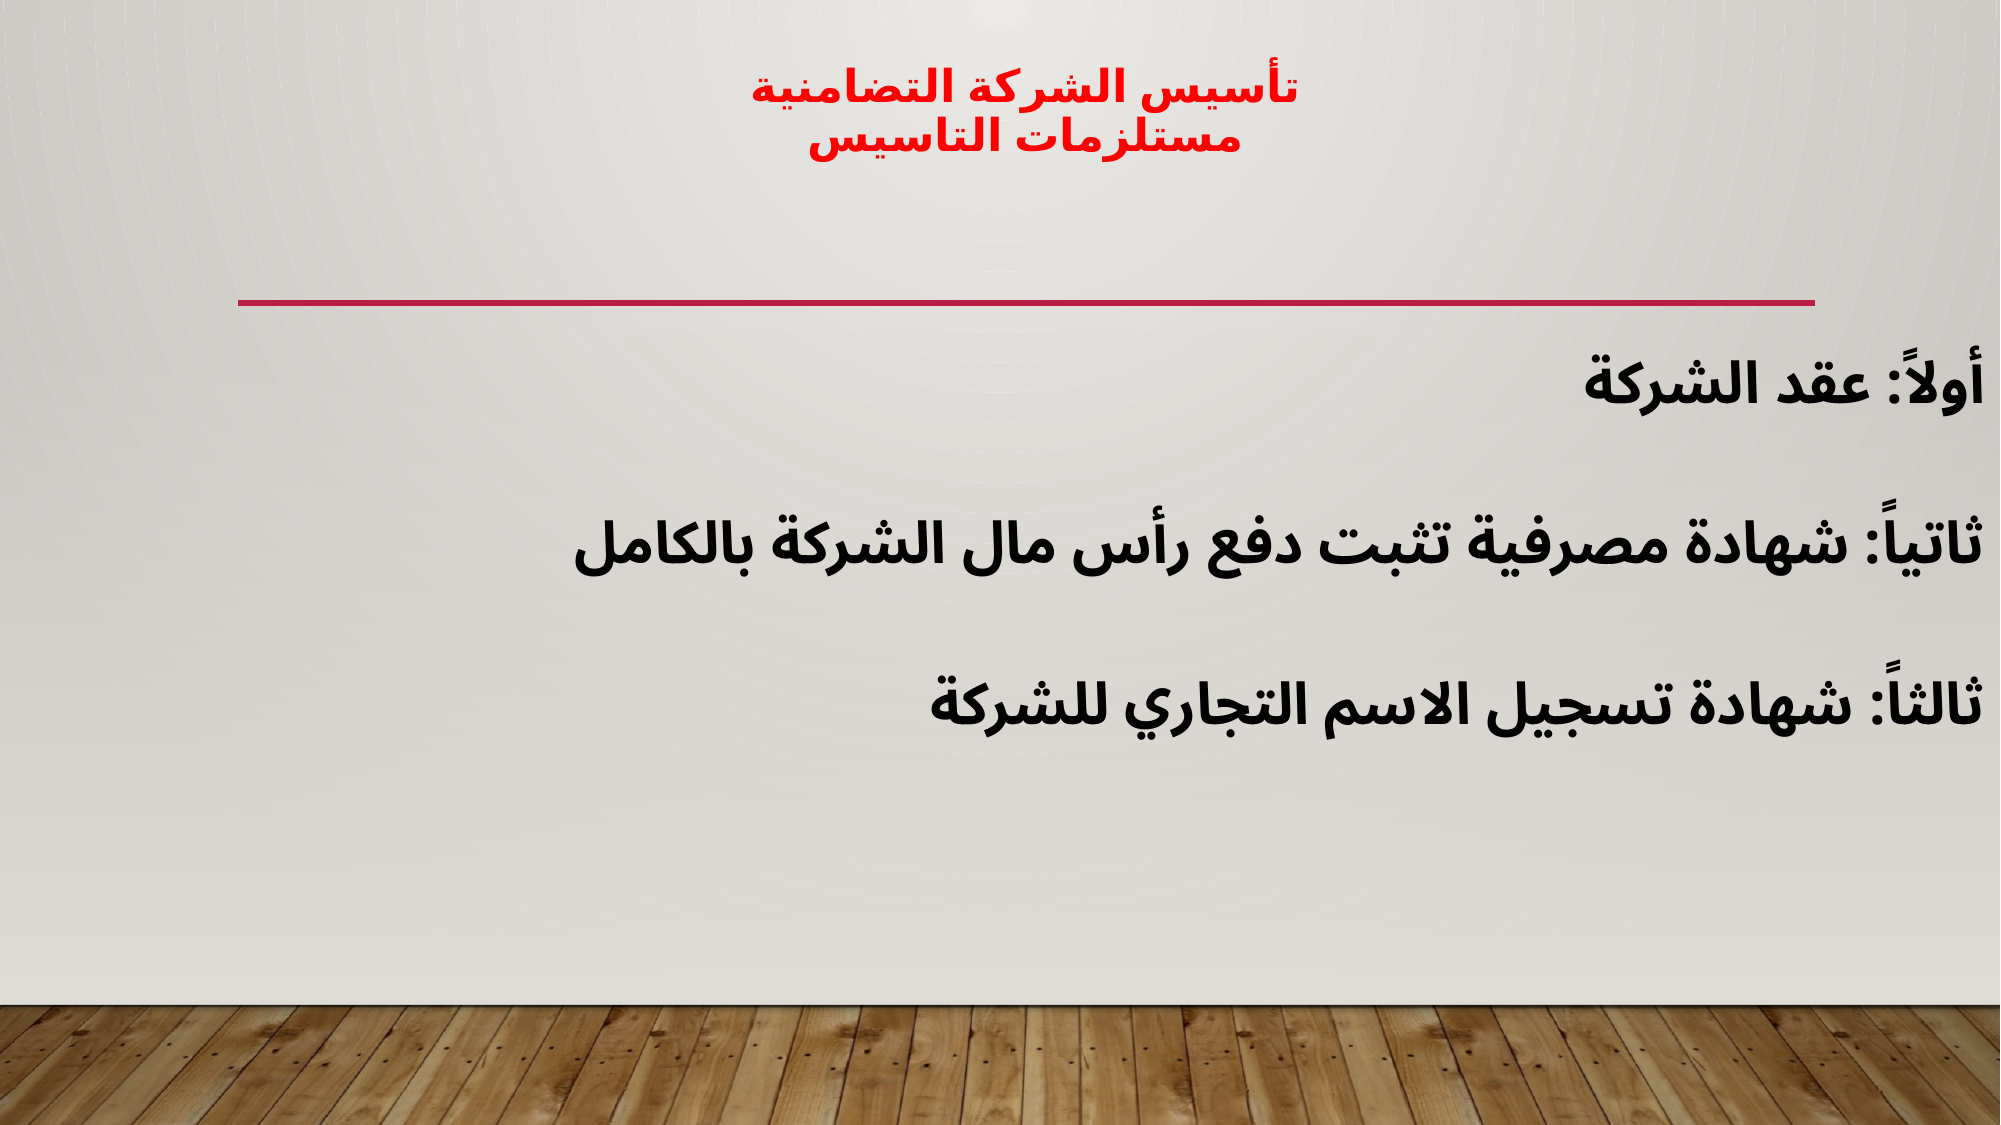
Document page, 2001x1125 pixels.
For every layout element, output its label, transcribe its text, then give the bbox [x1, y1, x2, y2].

list أولاً: عقد الشركة ثاتياً: شهادة مصرفية تثبت دفع رأس مال الشركة بالكامل ثالثاً: شهادة تسجيل الاسم التجاري للشركة [40, 267, 2000, 970]
picture [0, 1005, 2000, 1125]
title تأسيس الشركة التضامنية مستلزمات التاسيس [238, 55, 1814, 223]
